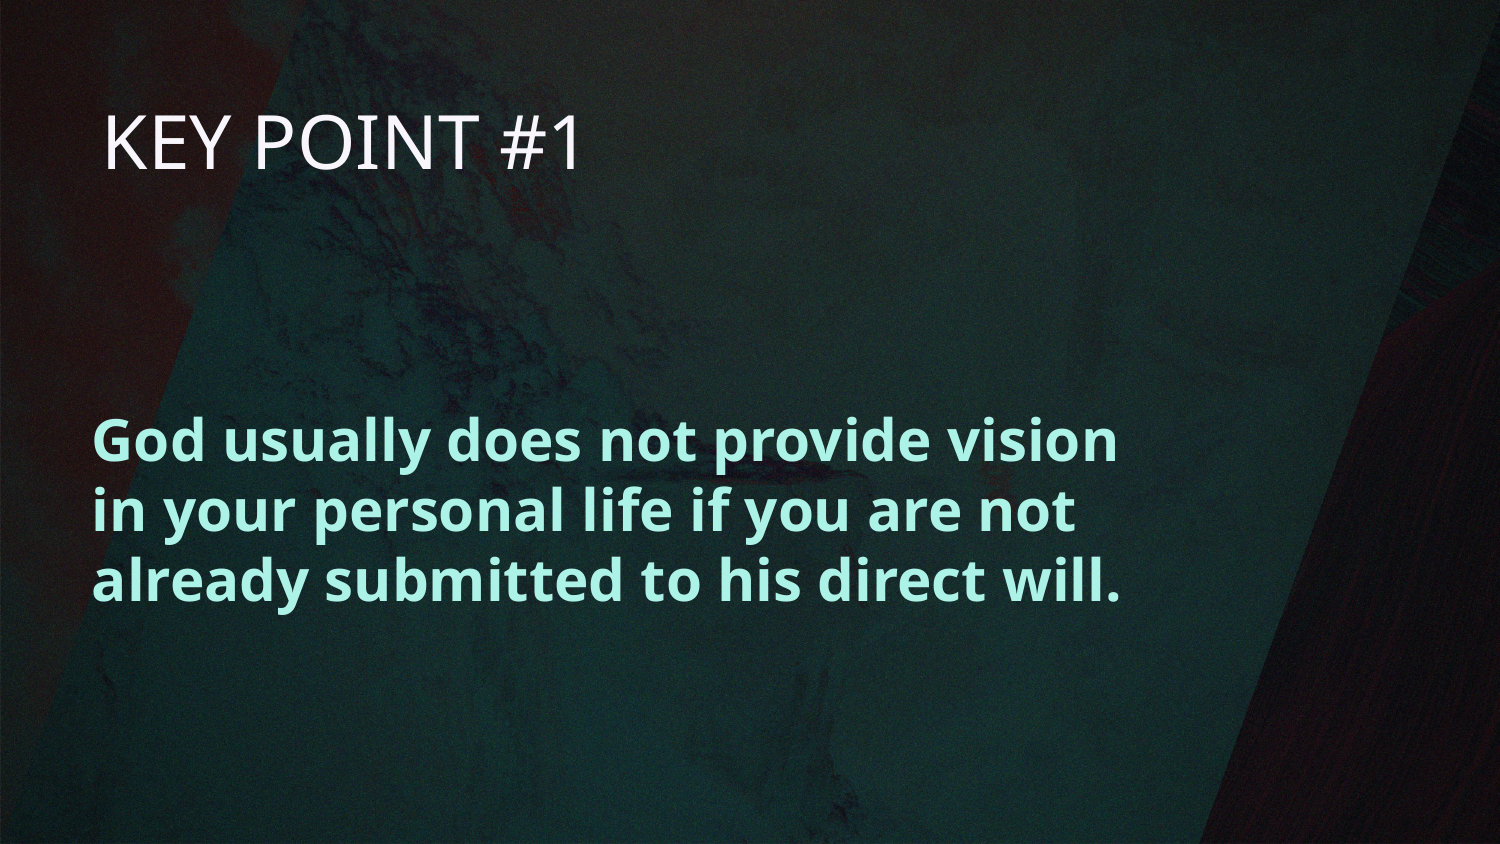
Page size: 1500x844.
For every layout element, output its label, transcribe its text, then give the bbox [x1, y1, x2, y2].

title KEY POINT #1 [86, 71, 1075, 208]
picture [0, 0, 1500, 844]
list God usually does not provide vision in your personal life if you are not already submitted to his direct will. [76, 238, 1424, 779]
